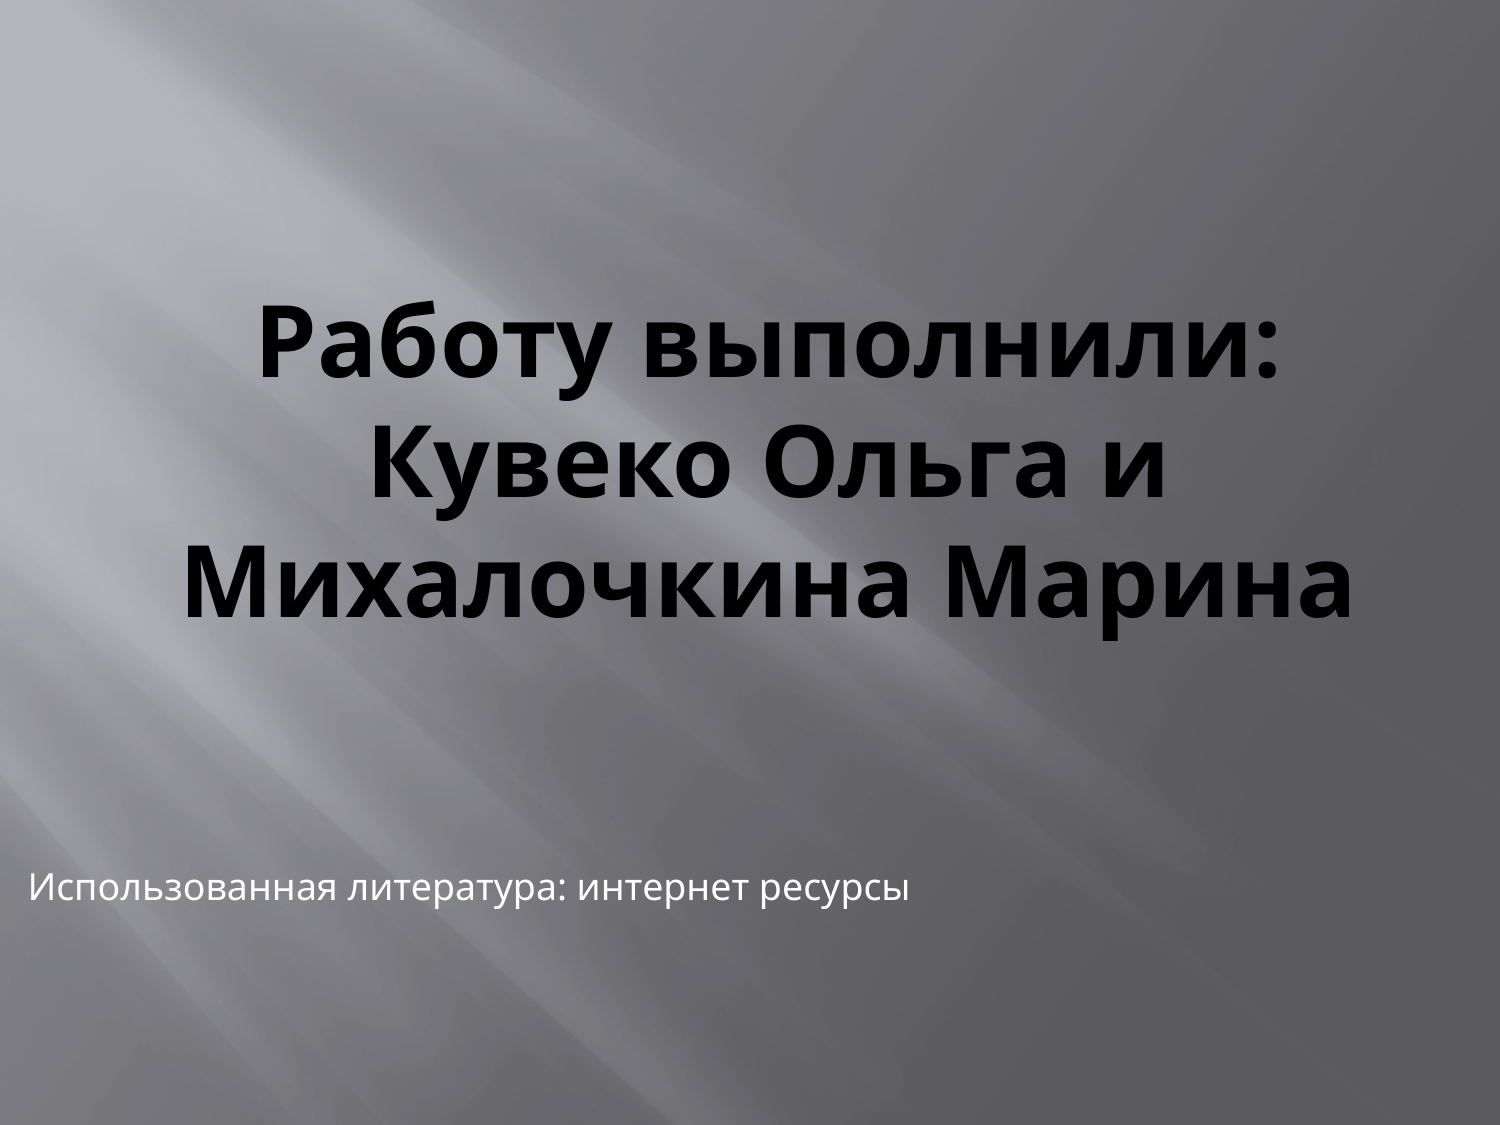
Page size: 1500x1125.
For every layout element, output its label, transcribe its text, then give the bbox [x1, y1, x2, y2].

text_box Использованная литература: интернет ресурсы [12, 855, 927, 916]
title Работу выполнили: Кувеко Ольга и Михалочкина Марина [93, 363, 1444, 551]
